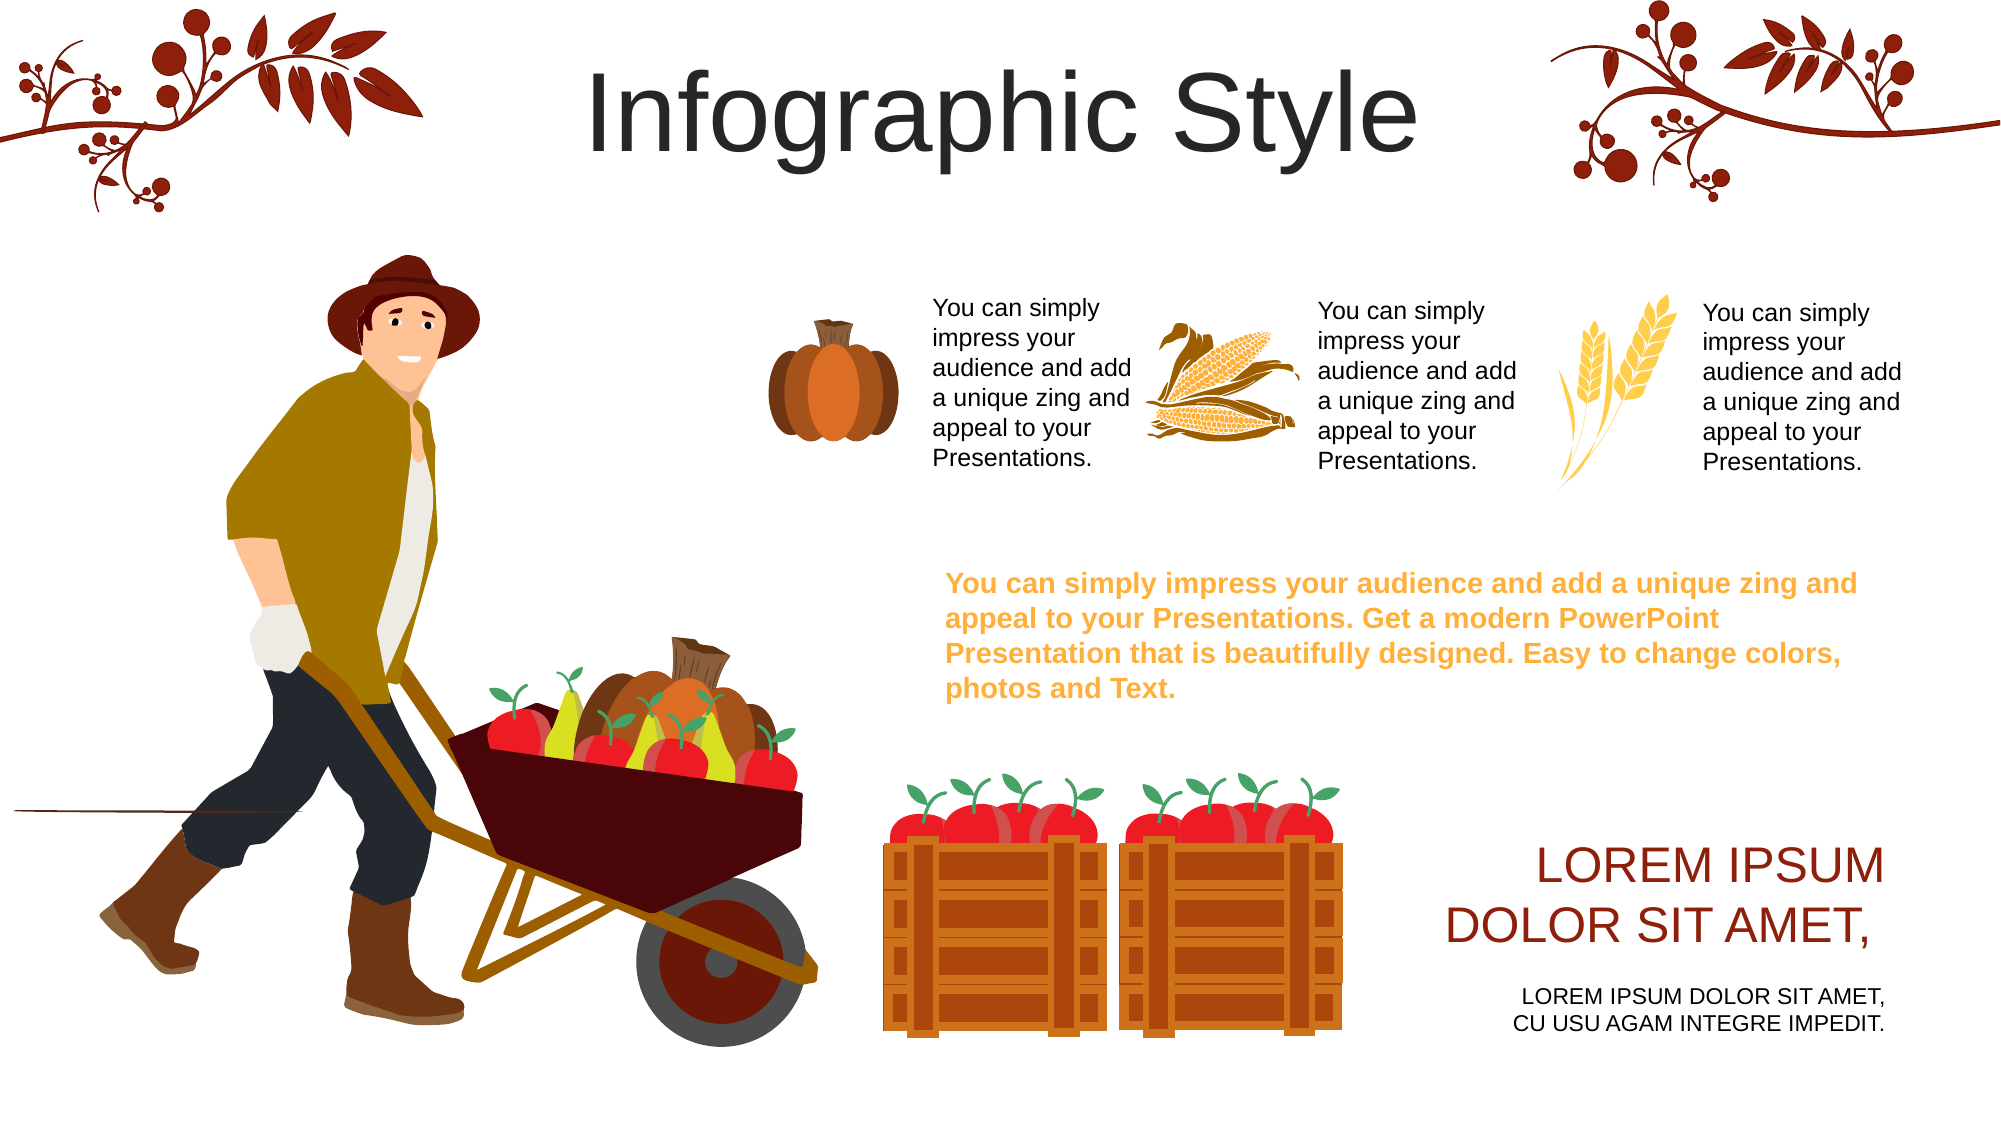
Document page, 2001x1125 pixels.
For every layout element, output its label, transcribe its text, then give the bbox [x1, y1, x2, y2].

list Infographic Style [53, 55, 1952, 175]
text_box LOREM IPSUM DOLOR SIT AMET, [1343, 824, 1901, 960]
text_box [12, 254, 819, 1047]
text_box You can simply impress your audience and add a unique zing and appeal to your Presentations. Get a modern PowerPoint Presentation that is beautifully designed. Easy to change colors, photos and Text. [930, 556, 1888, 712]
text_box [1118, 772, 1343, 1039]
text_box LOREM IPSUM DOLOR SIT AMET, CU USU AGAM INTEGRE IMPEDIT. [1315, 973, 1901, 1044]
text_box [768, 319, 899, 442]
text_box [883, 773, 1108, 1039]
text_box You can simply impress your audience and add a unique zing and appeal to your Presentations. [1687, 288, 1926, 483]
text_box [1555, 274, 1644, 498]
text_box You can simply impress your audience and add a unique zing and appeal to your Presentations. [917, 284, 1156, 479]
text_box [1149, 323, 1301, 451]
text_box You can simply impress your audience and add a unique zing and appeal to your Presentations. [1302, 287, 1541, 482]
